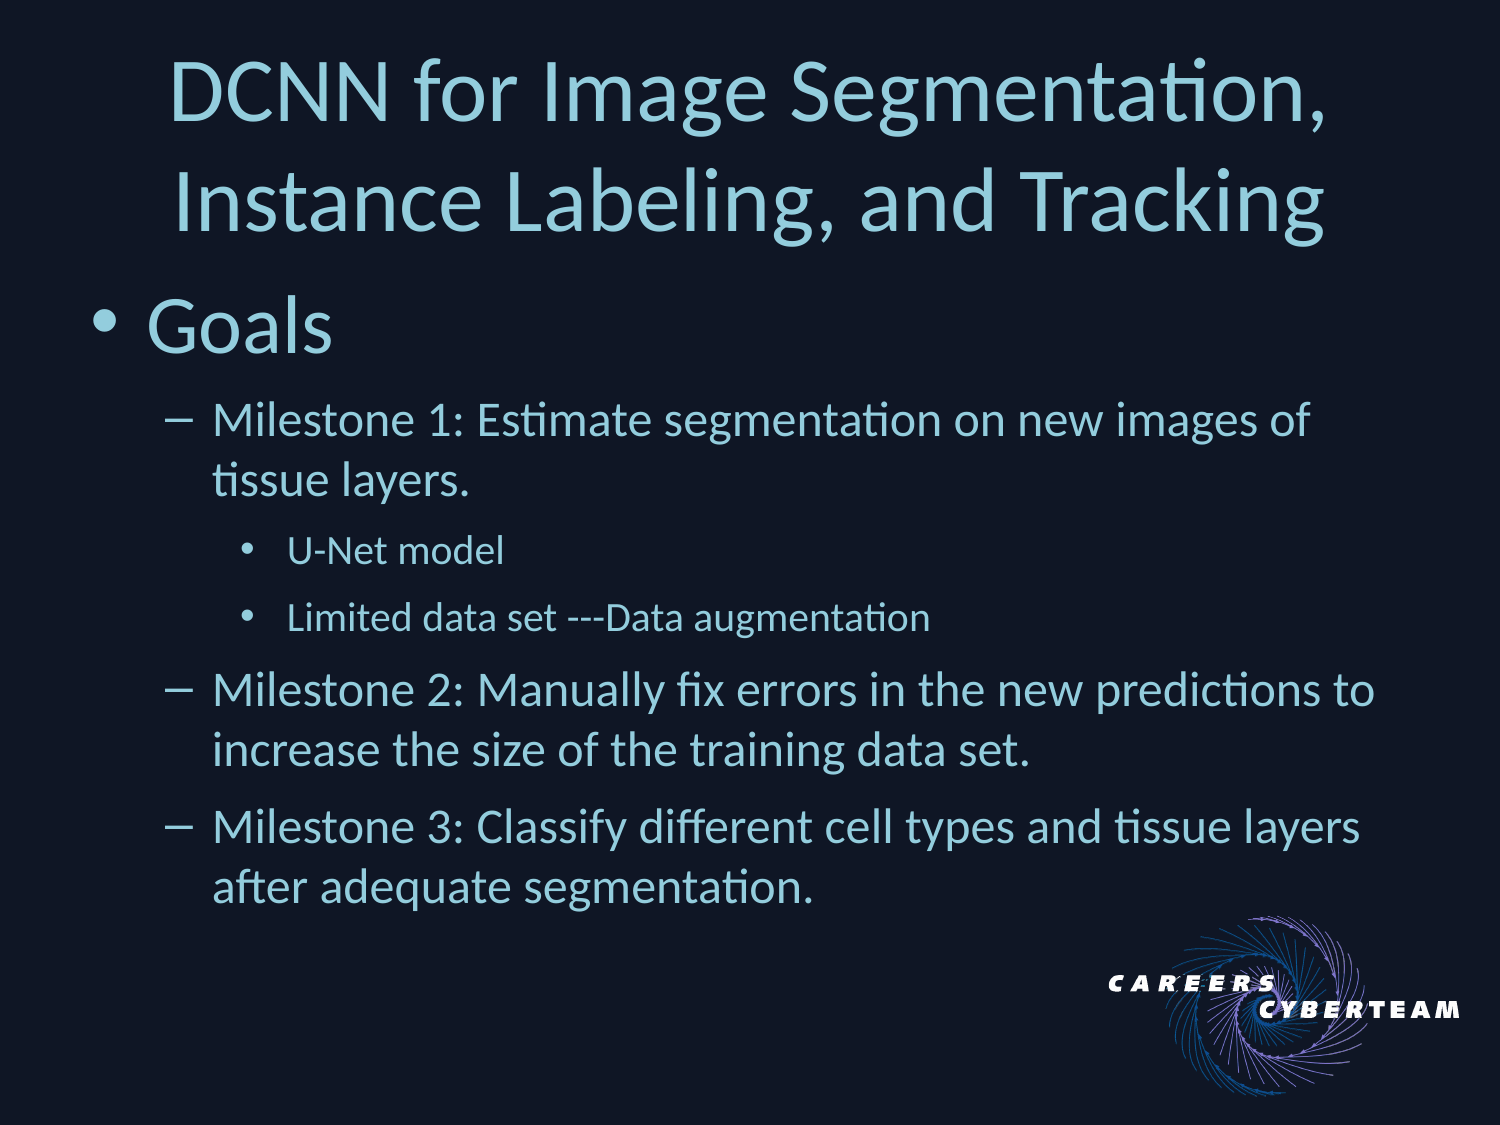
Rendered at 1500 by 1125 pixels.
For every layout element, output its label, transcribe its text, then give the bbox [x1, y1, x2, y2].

list Goals Milestone 1: Estimate segmentation on new images of tissue layers. U-Net model Limited data set ---Data augmentation Milestone 2: Manually fix errors in the new predictions to increase the size of the training data set. Milestone 3: Classify different cell types and tissue layers after adequate segmentation. [75, 262, 1425, 913]
title DCNN for Image Segmentation, Instance Labeling, and Tracking [75, 46, 1425, 234]
picture [1062, 912, 1471, 1100]
